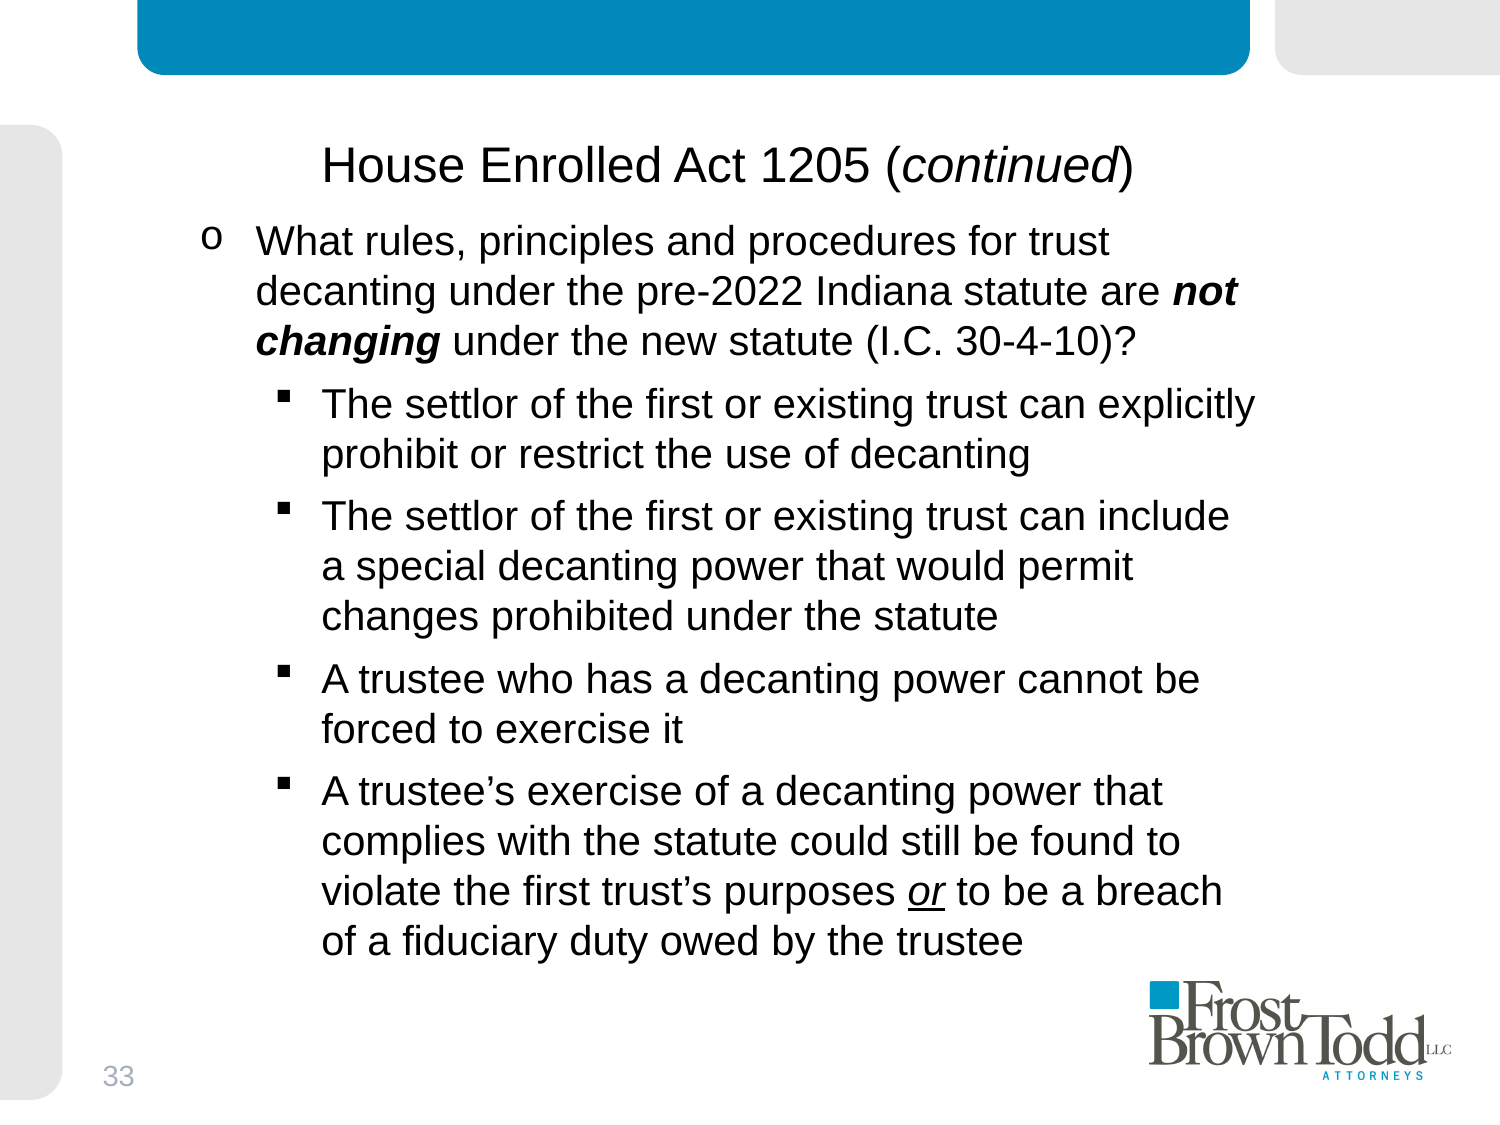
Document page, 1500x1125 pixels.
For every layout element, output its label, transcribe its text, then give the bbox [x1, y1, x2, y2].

picture [1149, 981, 1451, 1080]
list What rules, principles and procedures for trust decanting under the pre-2022 Indiana statute are not changing under the new statute (I.C. 30-4-10)? The settlor of the first or existing trust can explicitly prohibit or restrict the use of decanting The settlor of the first or existing trust can include a special decanting power that would permit changes prohibited under the statute A trustee who has a decanting power cannot be forced to exercise it A trustee’s exercise of a decanting power that complies with the statute could still be found to violate the first trust’s purposes or to be a breach of a fiduciary duty owed by the trustee [184, 206, 1273, 963]
title House Enrolled Act 1205 (continued) [152, 87, 1304, 238]
slide_number 33 [0, 1049, 151, 1125]
